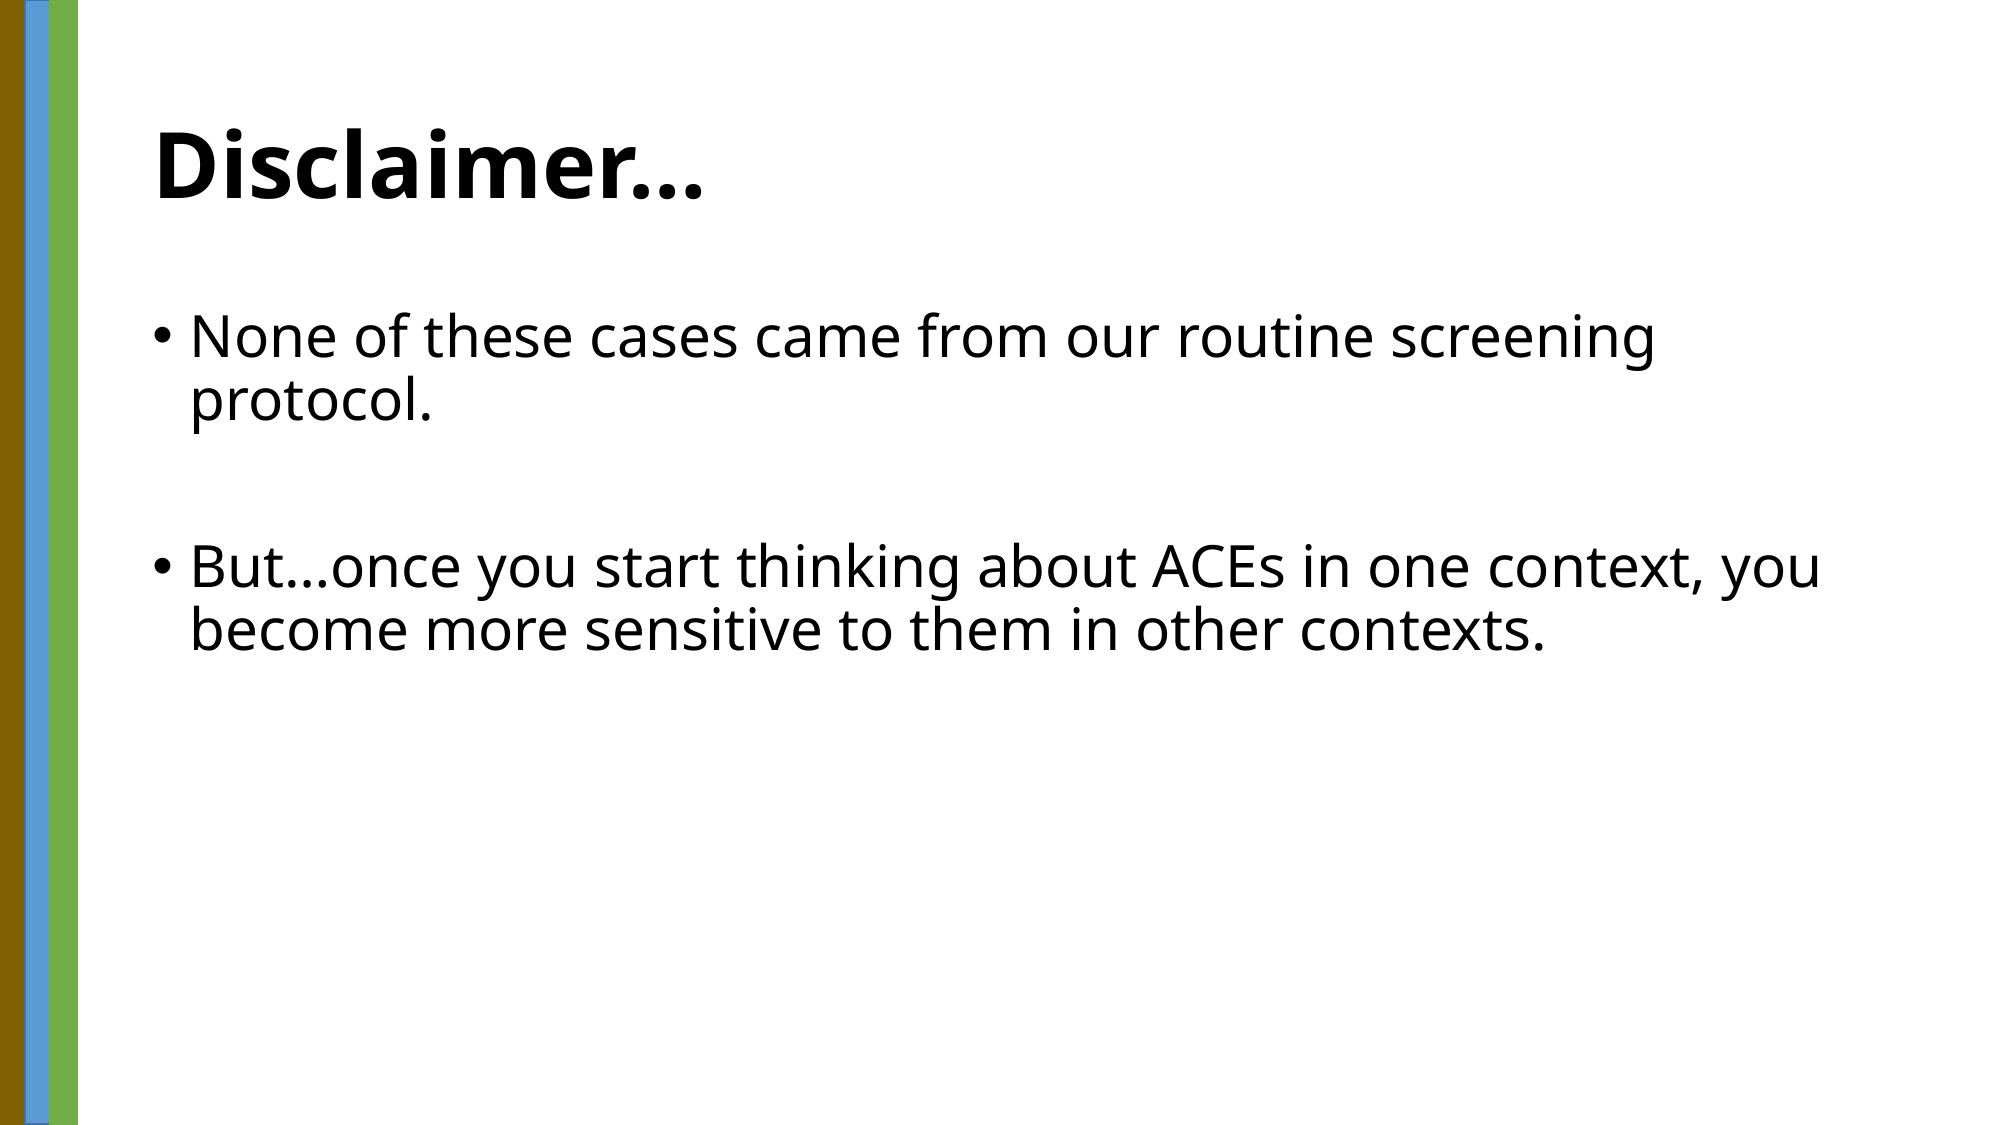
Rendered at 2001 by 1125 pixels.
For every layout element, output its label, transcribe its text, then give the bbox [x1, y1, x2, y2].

list None of these cases came from our routine screening protocol. But…once you start thinking about ACEs in one context, you become more sensitive to them in other contexts. [137, 299, 1863, 1014]
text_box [0, 0, 78, 1125]
title Disclaimer… [137, 59, 1863, 278]
